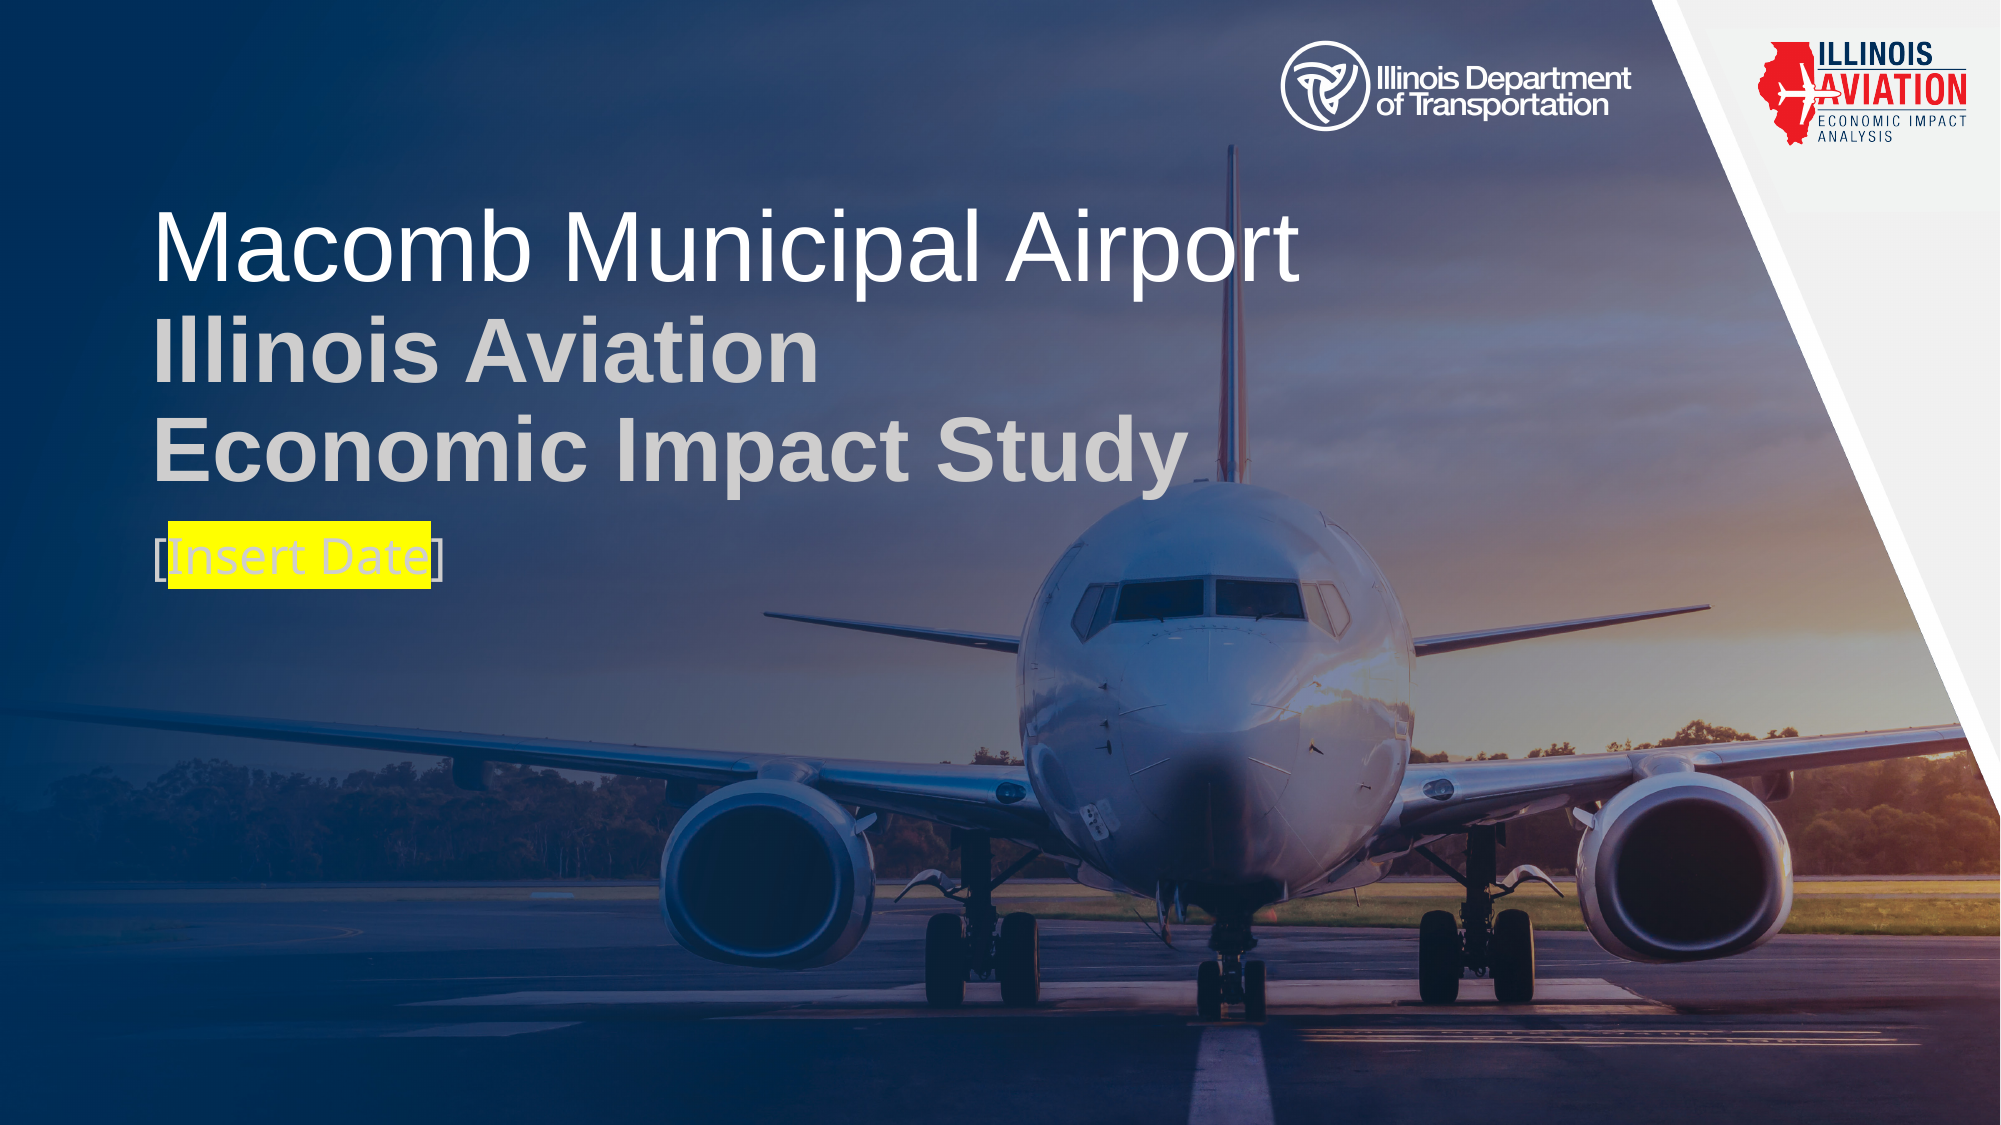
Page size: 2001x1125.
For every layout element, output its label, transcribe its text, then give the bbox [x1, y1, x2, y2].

picture [0, 0, 2001, 1125]
title Macomb Municipal Airport Illinois Aviation Economic Impact Study [136, 117, 1903, 509]
subtitle [Insert Date] [136, 524, 1561, 796]
